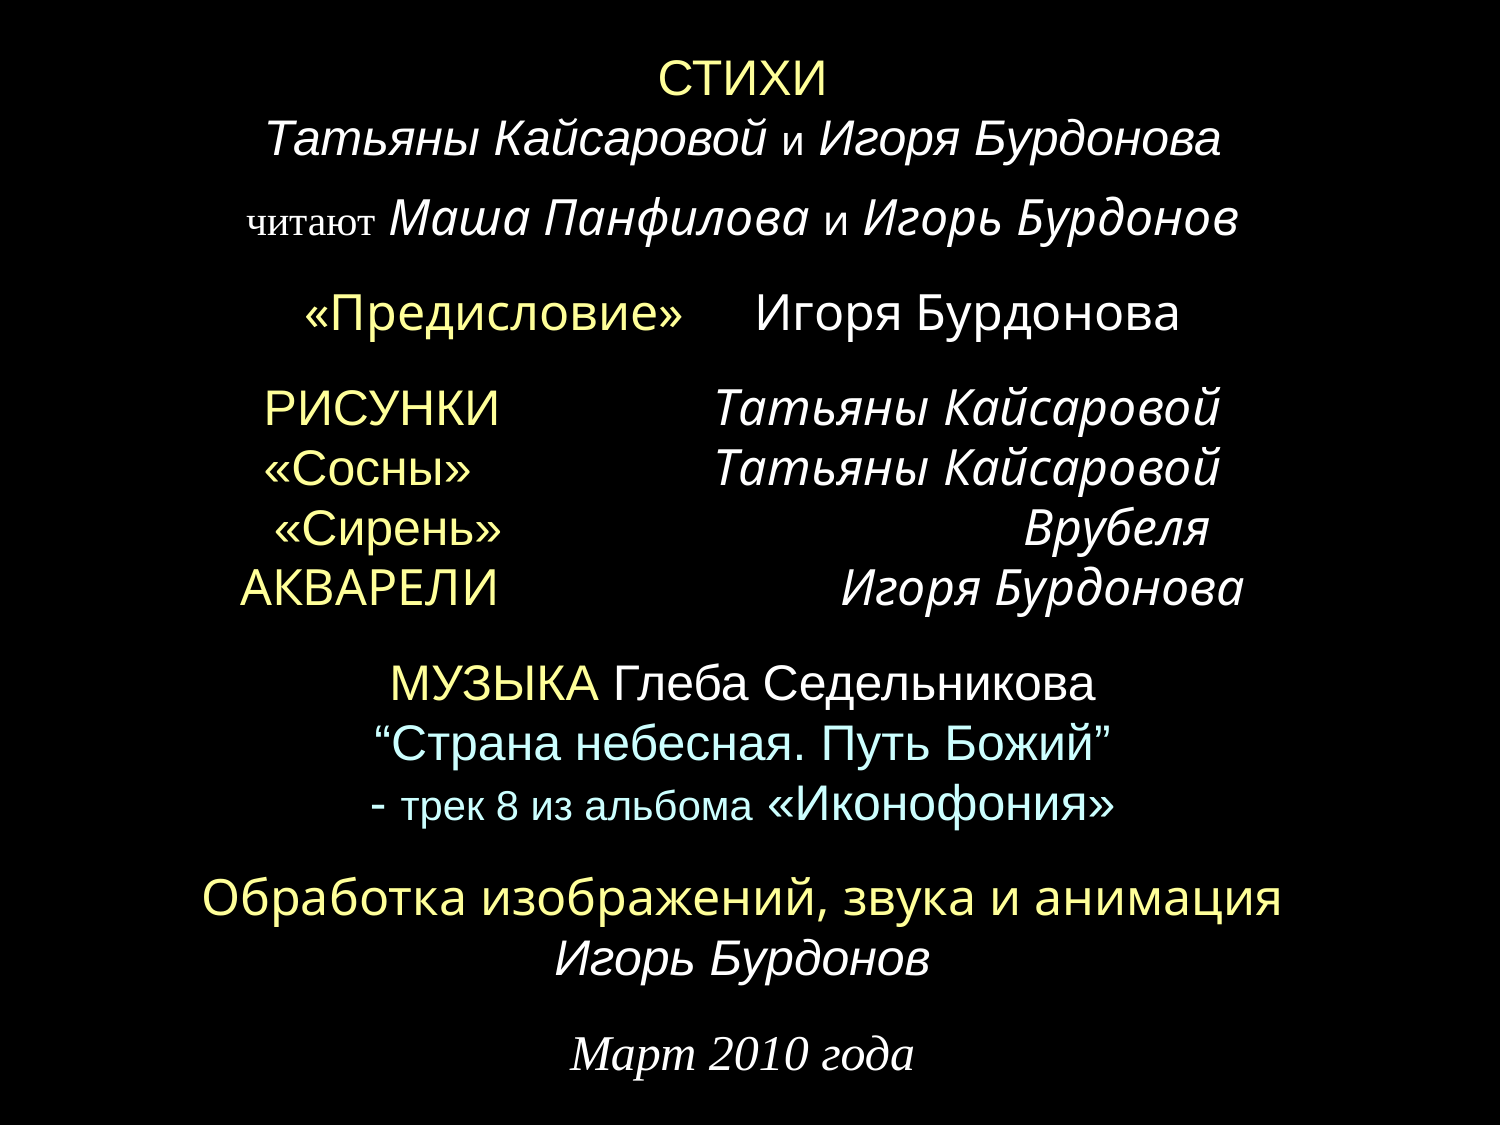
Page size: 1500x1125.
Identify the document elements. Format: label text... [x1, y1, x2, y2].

text_box СТИХИ Татьяны Кайсаровой и Игоря Бурдонова читают Маша Панфилова и Игорь Бурдонов «Предисловие» Игоря Бурдонова РИСУНКИ Татьяны Кайсаровой «Сосны» Татьяны Кайсаровой «Сирень» Врубеля АКВАРЕЛИ Игоря Бурдонова МУЗЫКА Глеба Седельникова “Страна небесная. Путь Божий” - трек 8 из альбома «Иконофония» Обработка изображений, звука и анимация Игорь Бурдонов Март 2010 года [201, 0, 1284, 1081]
